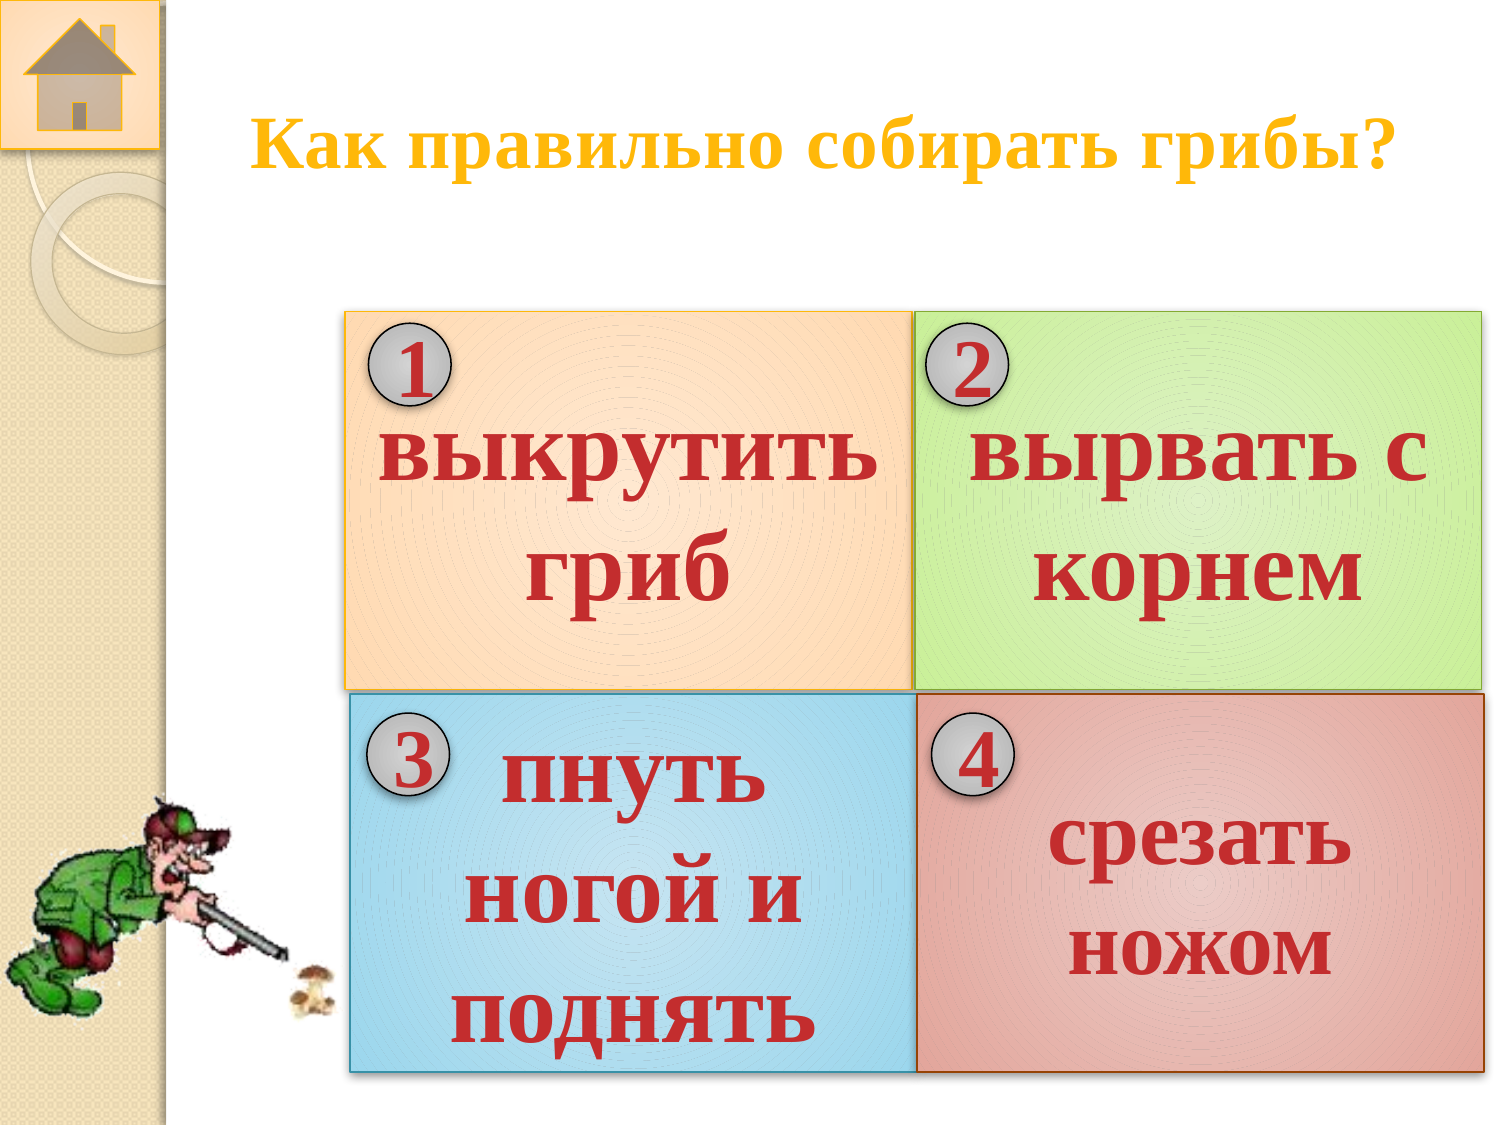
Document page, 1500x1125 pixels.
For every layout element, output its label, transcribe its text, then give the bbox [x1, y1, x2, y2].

text_box вырвать с корнем [914, 311, 1482, 690]
picture [0, 774, 349, 1040]
text_box 4 [930, 712, 1015, 797]
text_box выкрутить гриб [344, 311, 910, 690]
title Как правильно собирать грибы? [235, 45, 1466, 233]
text_box 3 [366, 712, 451, 797]
text_box пнуть ногой и поднять [349, 693, 913, 1073]
text_box 1 [367, 322, 452, 407]
text_box срезать ножом [916, 693, 1485, 1073]
text_box [0, 0, 160, 150]
text_box 2 [925, 322, 1010, 407]
